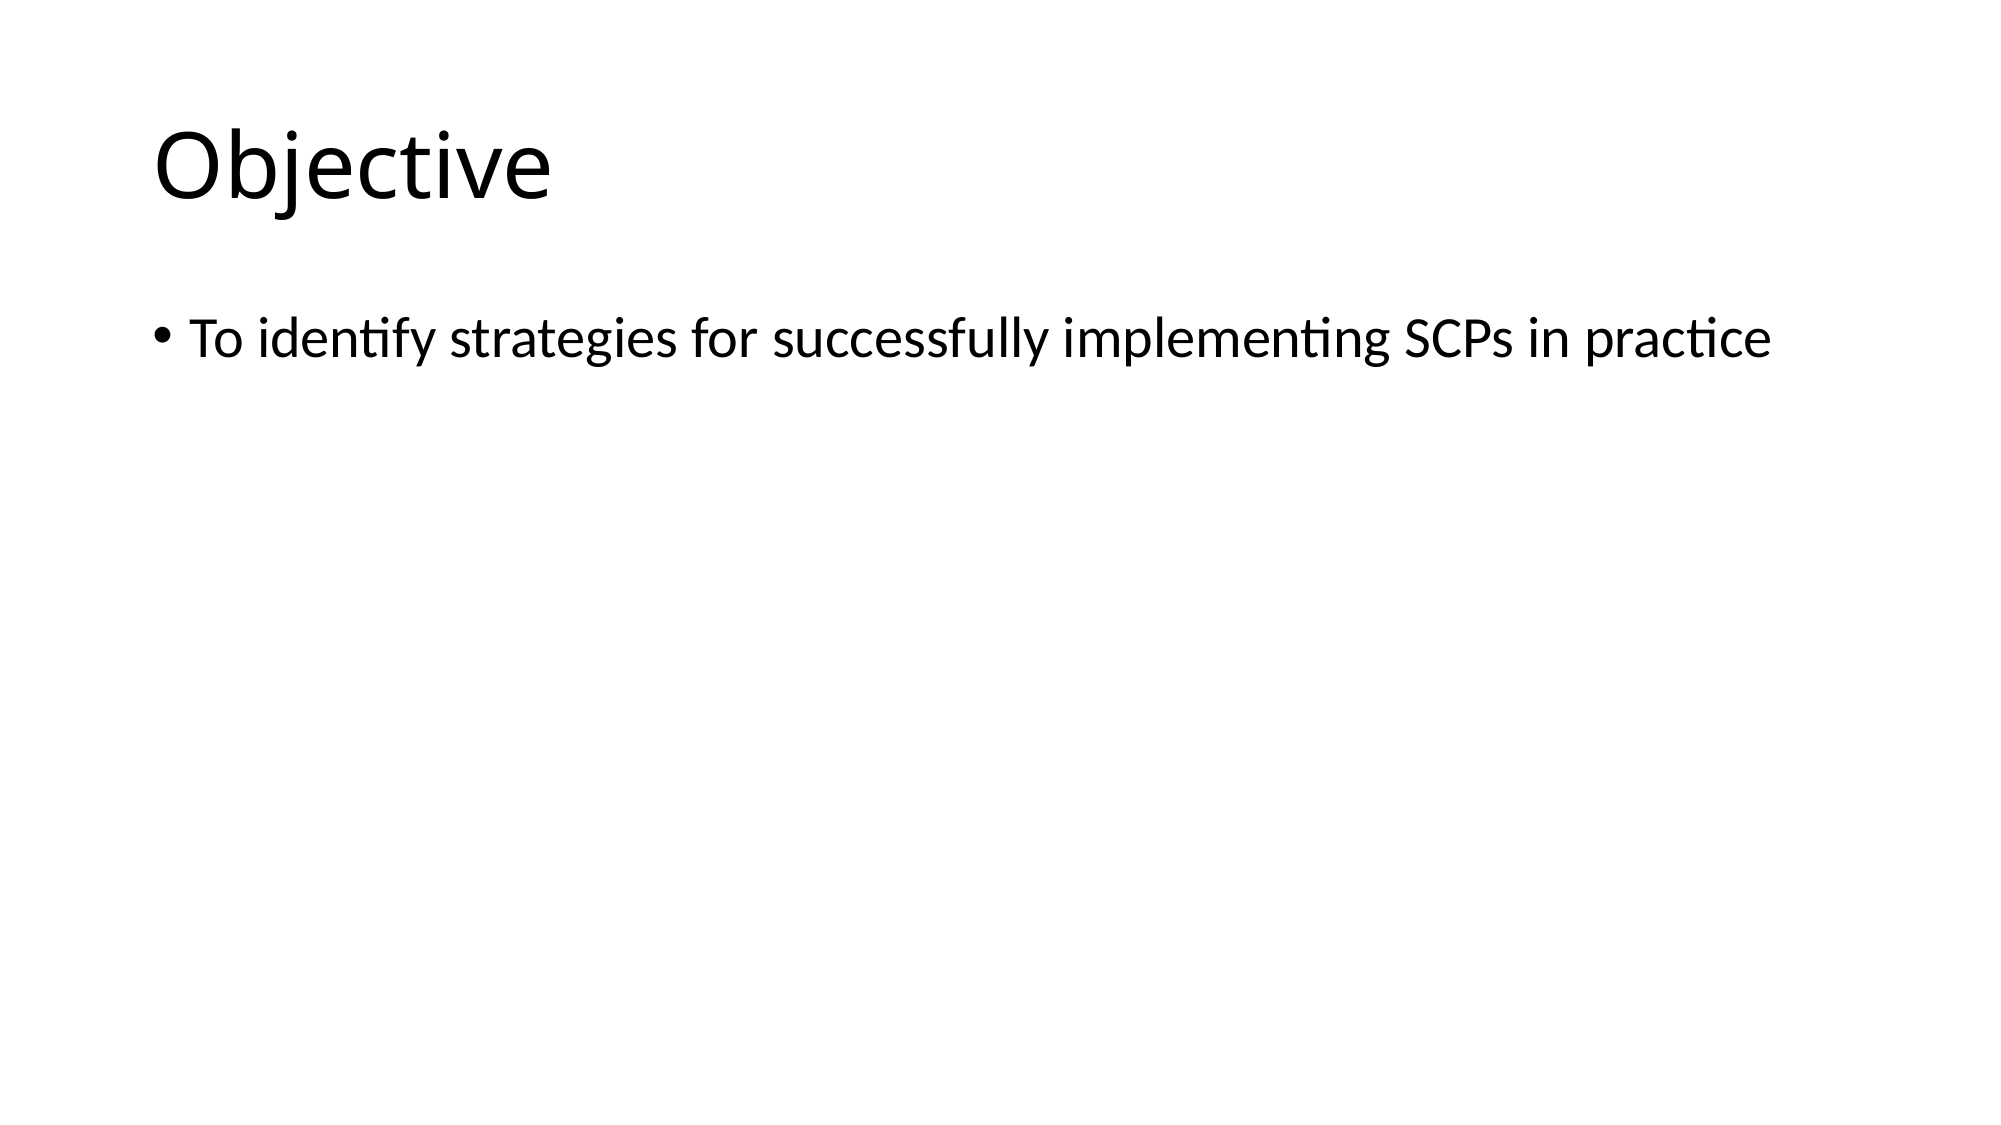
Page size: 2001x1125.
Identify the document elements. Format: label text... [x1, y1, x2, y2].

title Objective [137, 59, 1863, 278]
list To identify strategies for successfully implementing SCPs in practice [137, 299, 1863, 1014]
